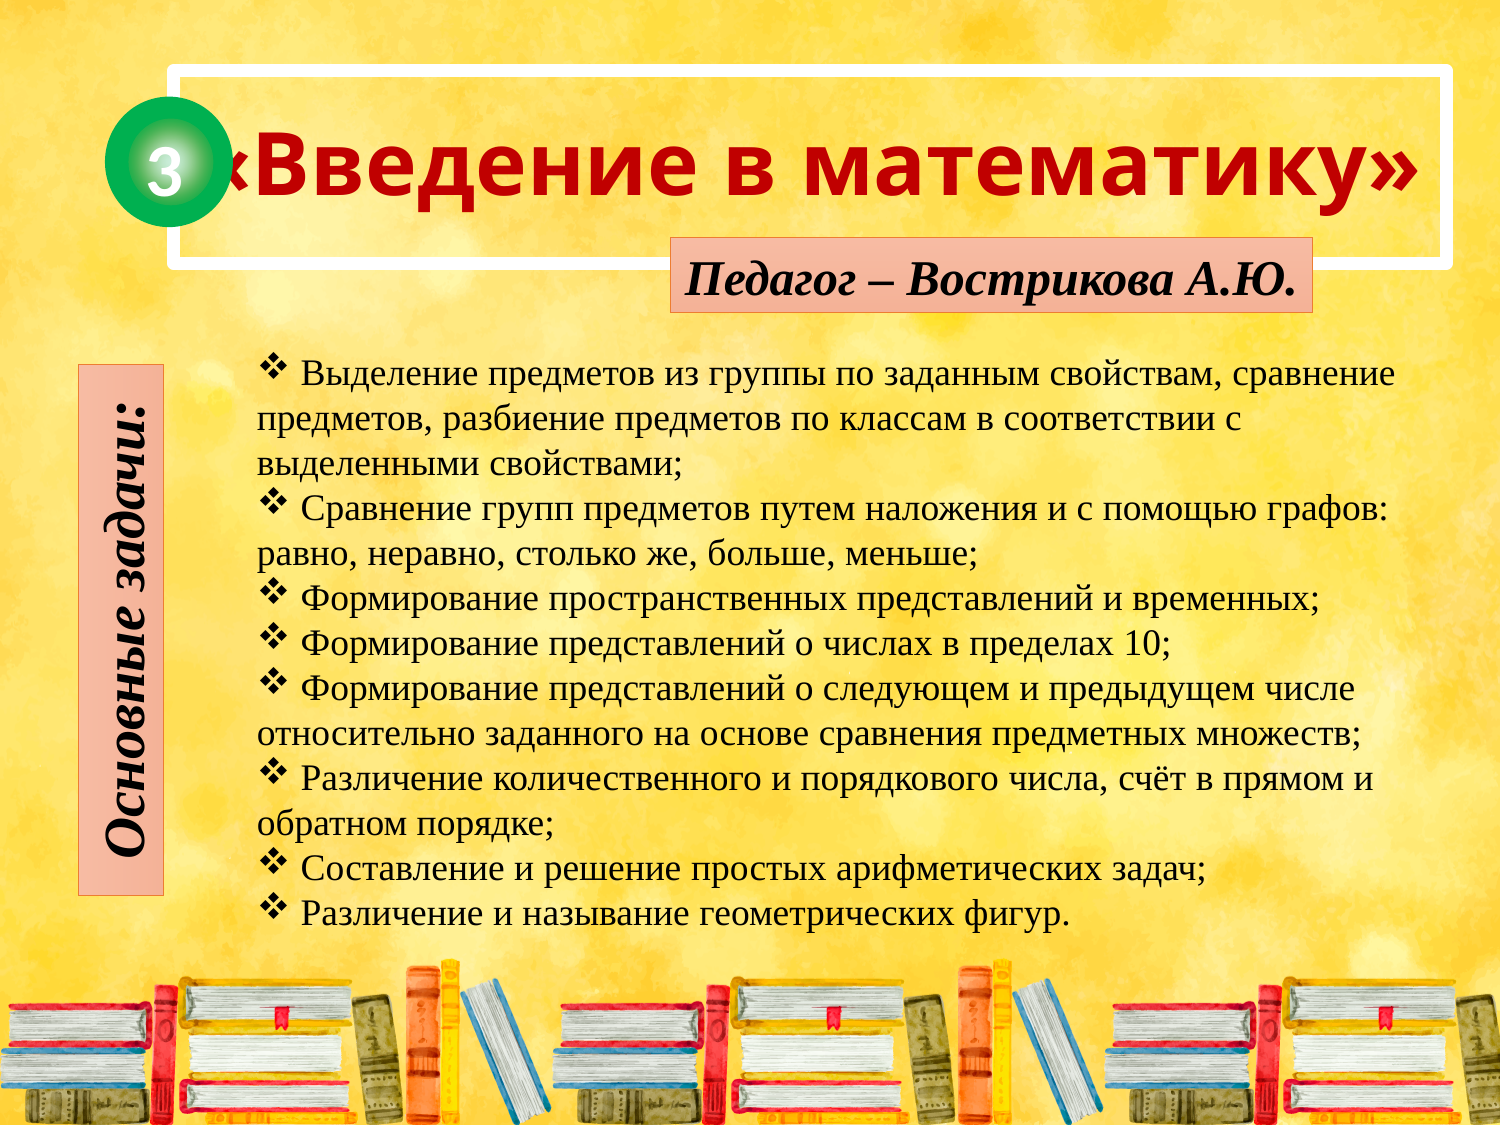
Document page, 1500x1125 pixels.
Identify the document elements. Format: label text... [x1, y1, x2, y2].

text_box Выделение предметов из группы по заданным свойствам, сравнение предметов, разбиение предметов по классам в соответствии с выделенными свойствами; Сравнение групп предметов путем наложения и с помощью графов: равно, неравно, столько же, больше, меньше; Формирование пространственных представлений и временных; Формирование представлений о числах в пределах 10; Формирование представлений о следующем и предыдущем числе относительно заданного на основе сравнения предметных множеств; Различение количественного и порядкового числа, счёт в прямом и обратном порядке; Составление и решение простых арифметических задач; Различение и называние геометрических фигур. [242, 340, 1440, 941]
picture [0, 0, 1500, 1125]
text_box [104, 96, 233, 228]
text_box Основные задачи: [78, 364, 164, 896]
title «Введение в математику» [173, 70, 1447, 264]
text_box Педагог – Вострикова А.Ю. [670, 237, 1313, 313]
